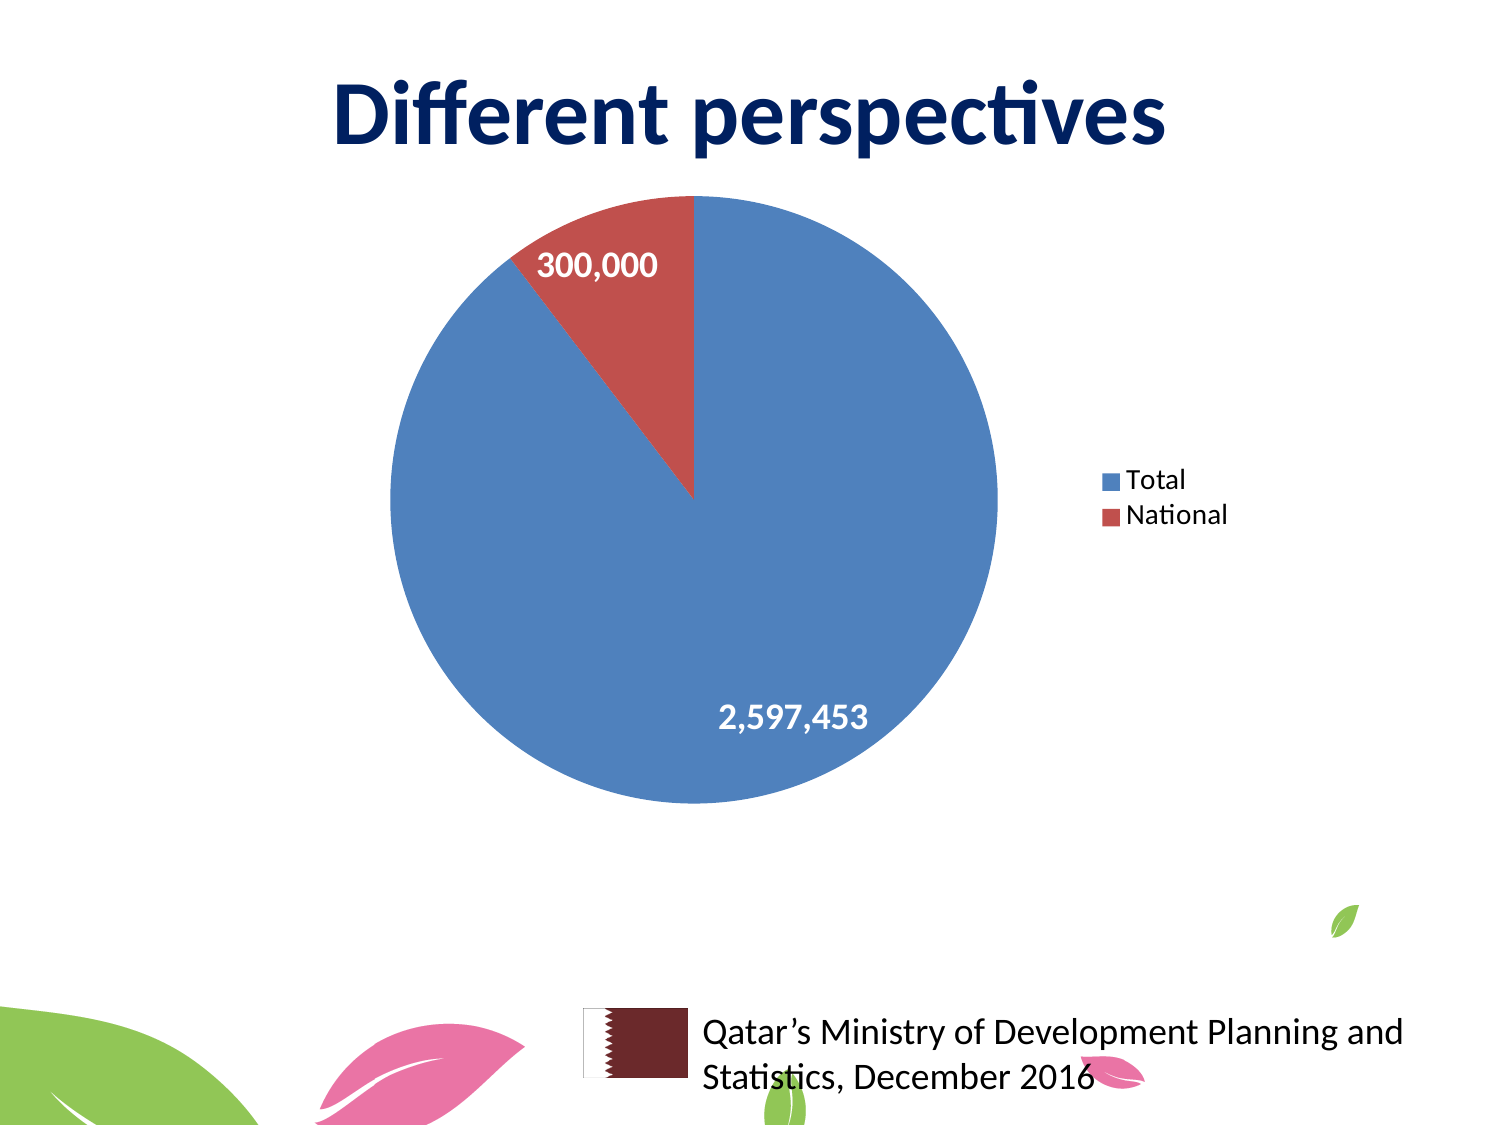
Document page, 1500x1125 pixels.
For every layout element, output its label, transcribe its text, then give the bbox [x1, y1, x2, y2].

title Different perspectives [75, 45, 1425, 233]
text_box Qatar’s Ministry of Development Planning and Statistics, December 2016 [687, 999, 1438, 1105]
picture [0, 875, 1500, 1125]
chart [124, 187, 1251, 813]
